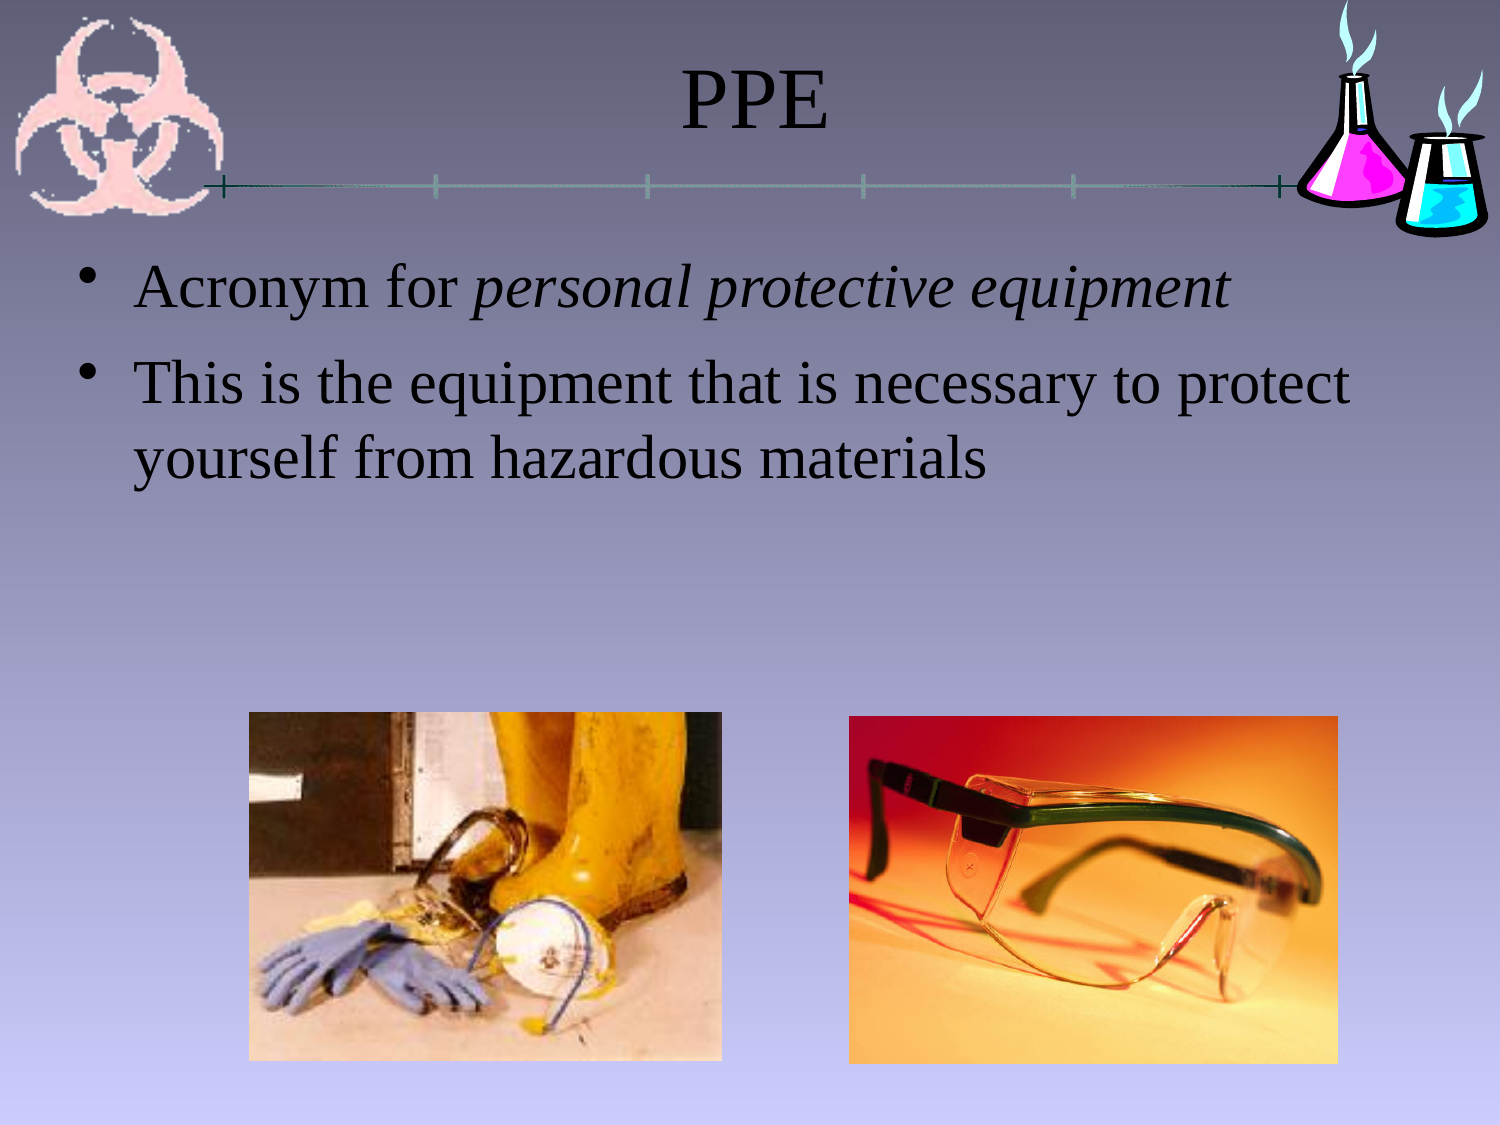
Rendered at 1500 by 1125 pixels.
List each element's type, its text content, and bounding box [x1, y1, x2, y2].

title PPE [224, 0, 1288, 188]
picture [849, 716, 1338, 1065]
list Acronym for personal protective equipment This is the equipment that is necessary to protect yourself from hazardous materials [62, 237, 1438, 1088]
picture [0, 0, 1325, 233]
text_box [249, 712, 722, 1061]
